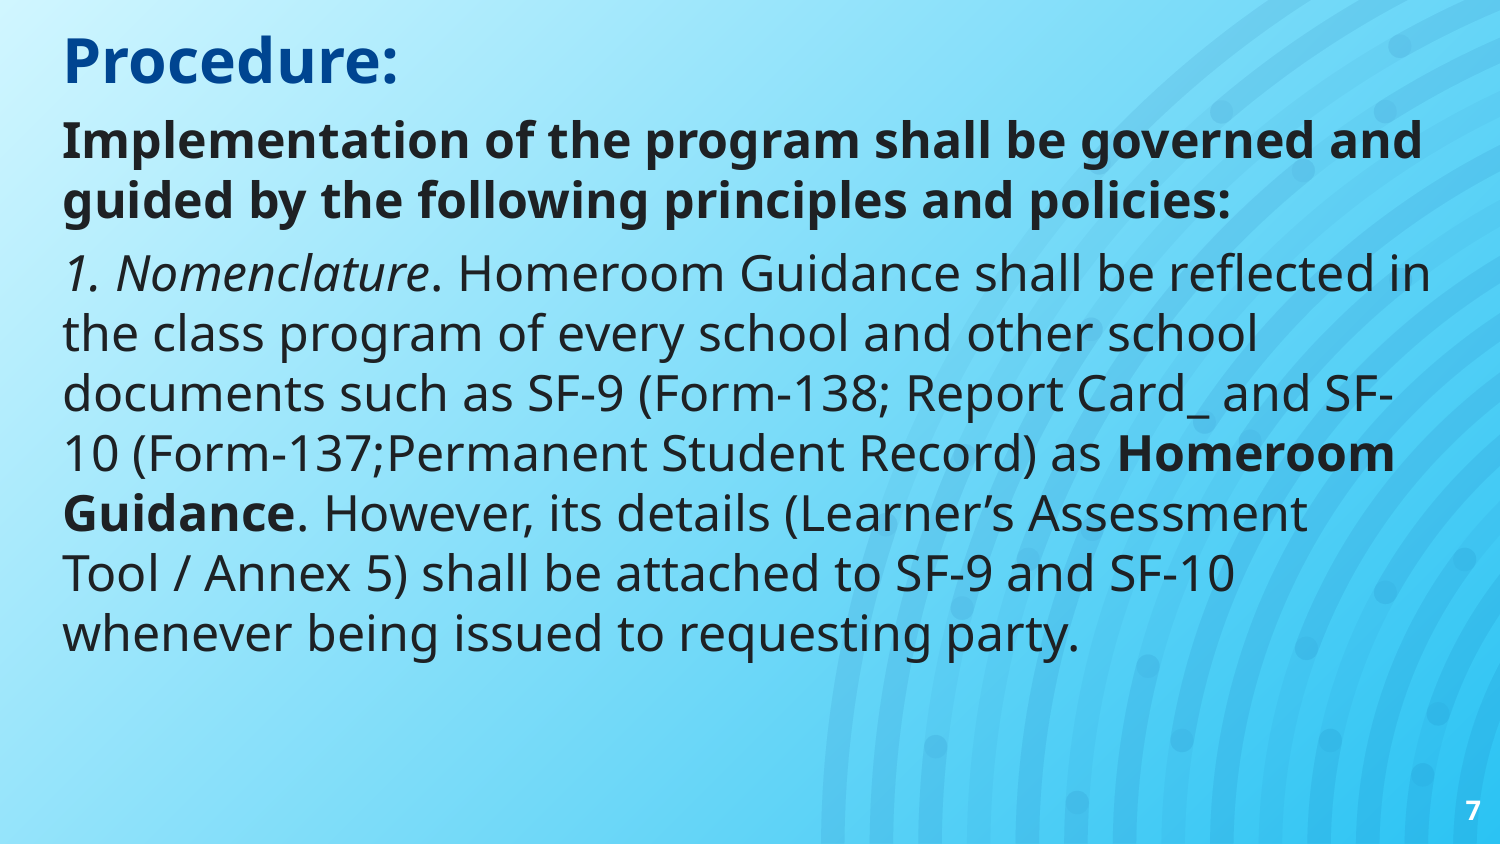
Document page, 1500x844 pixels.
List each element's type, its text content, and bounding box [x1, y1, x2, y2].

slide_number 7 [1391, 779, 1482, 844]
list Implementation of the program shall be governed and guided by the following principles and policies: 1. Nomenclature. Homeroom Guidance shall be reflected in the class program of every school and other school documents such as SF-9 (Form-138; Report Card_ and SF-10 (Form-137;Permanent Student Record) as Homeroom Guidance. However, its details (Learner’s Assessment Tool / Annex 5) shall be attached to SF-9 and SF-10 whenever being issued to requesting party. [62, 108, 1438, 814]
title Procedure: [62, 30, 760, 108]
